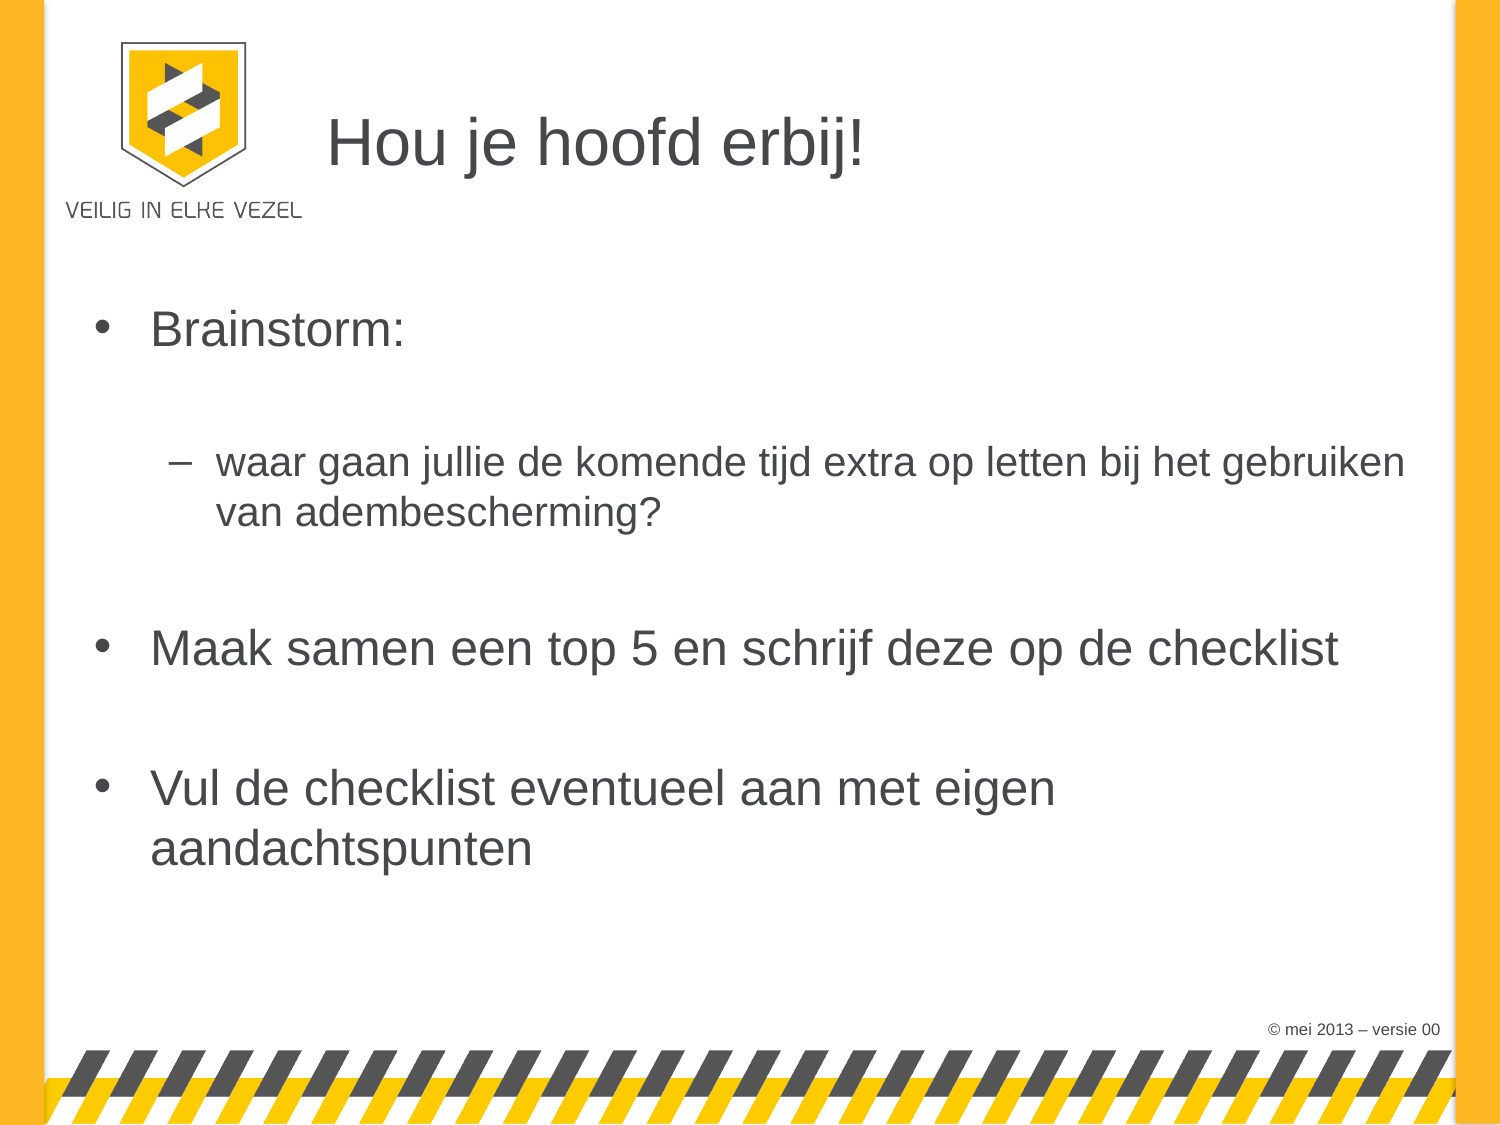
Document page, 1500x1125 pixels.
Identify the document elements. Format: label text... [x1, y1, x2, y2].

picture [44, 20, 311, 245]
list Brainstorm: waar gaan jullie de komende tijd extra op letten bij het gebruiken van adembescherming? Maak samen een top 5 en schrijf deze op de checklist Vul de checklist eventueel aan met eigen aandachtspunten [78, 289, 1425, 1005]
title Hou je hoofd erbij! [310, 45, 1425, 233]
picture [45, 1050, 1455, 1124]
